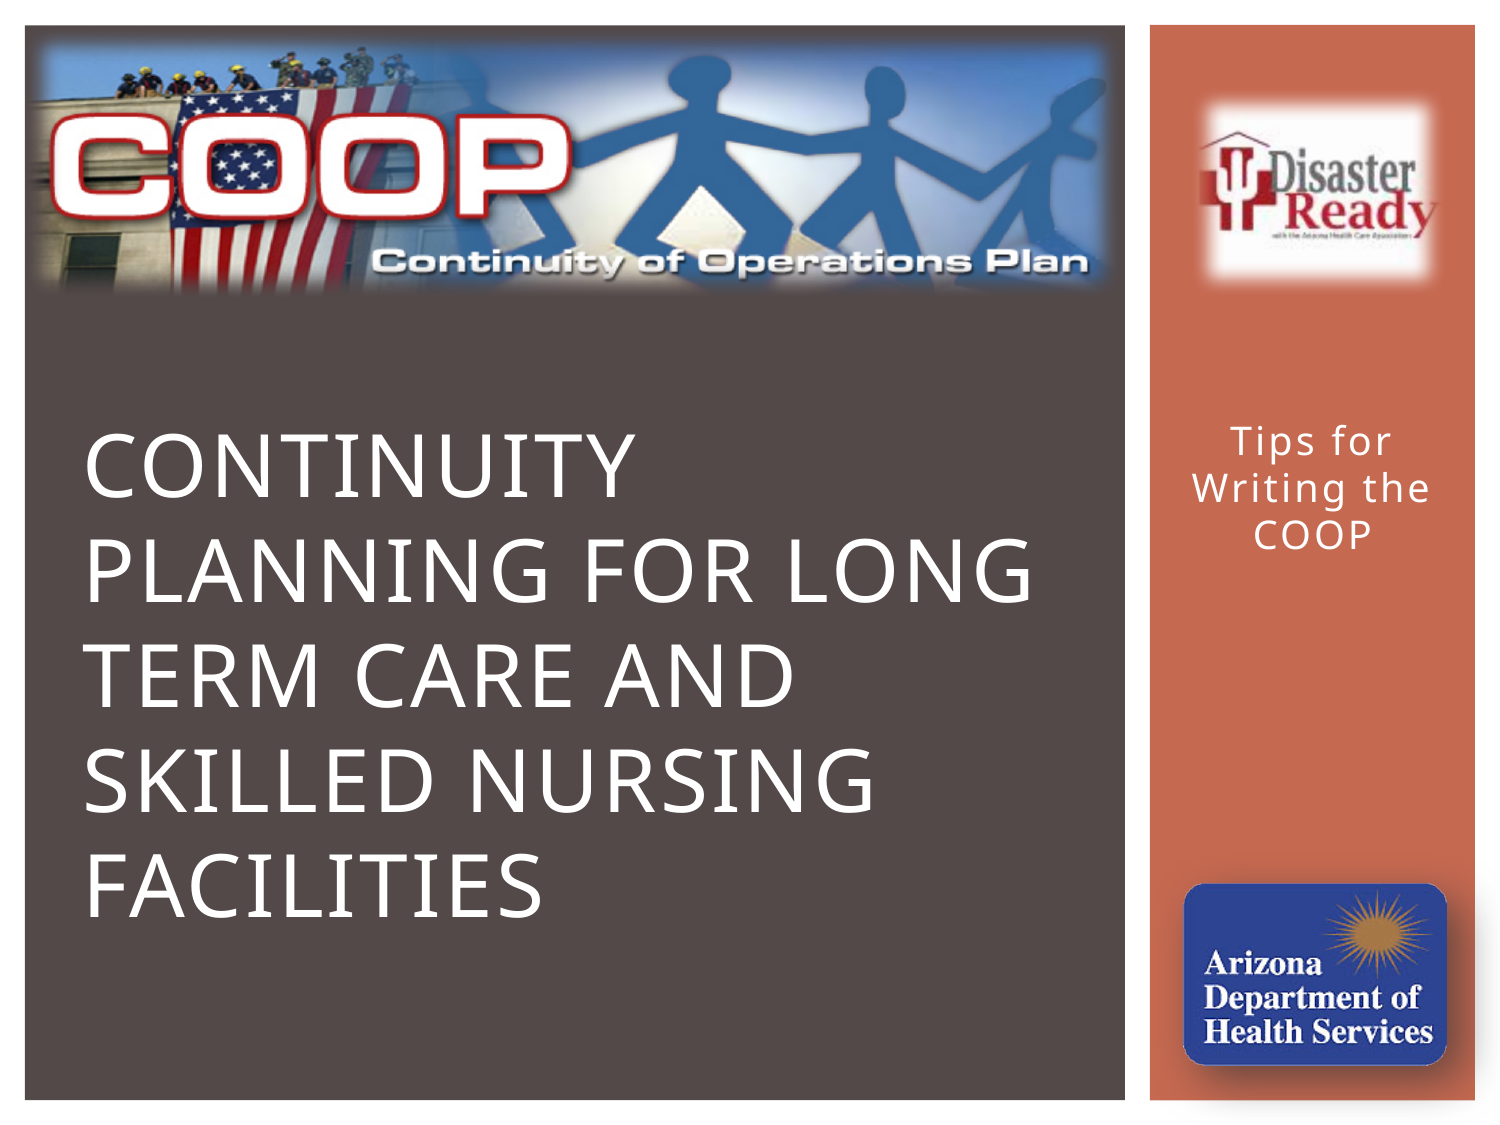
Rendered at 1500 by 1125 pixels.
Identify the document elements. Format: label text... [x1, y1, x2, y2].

picture [25, 27, 1120, 298]
subtitle Tips for Writing the COOP [1149, 336, 1475, 637]
picture [1189, 85, 1447, 298]
title Continuity Planning for Long Term Care and Skilled Nursing Facilities [67, 401, 1150, 944]
picture [1182, 882, 1447, 1066]
